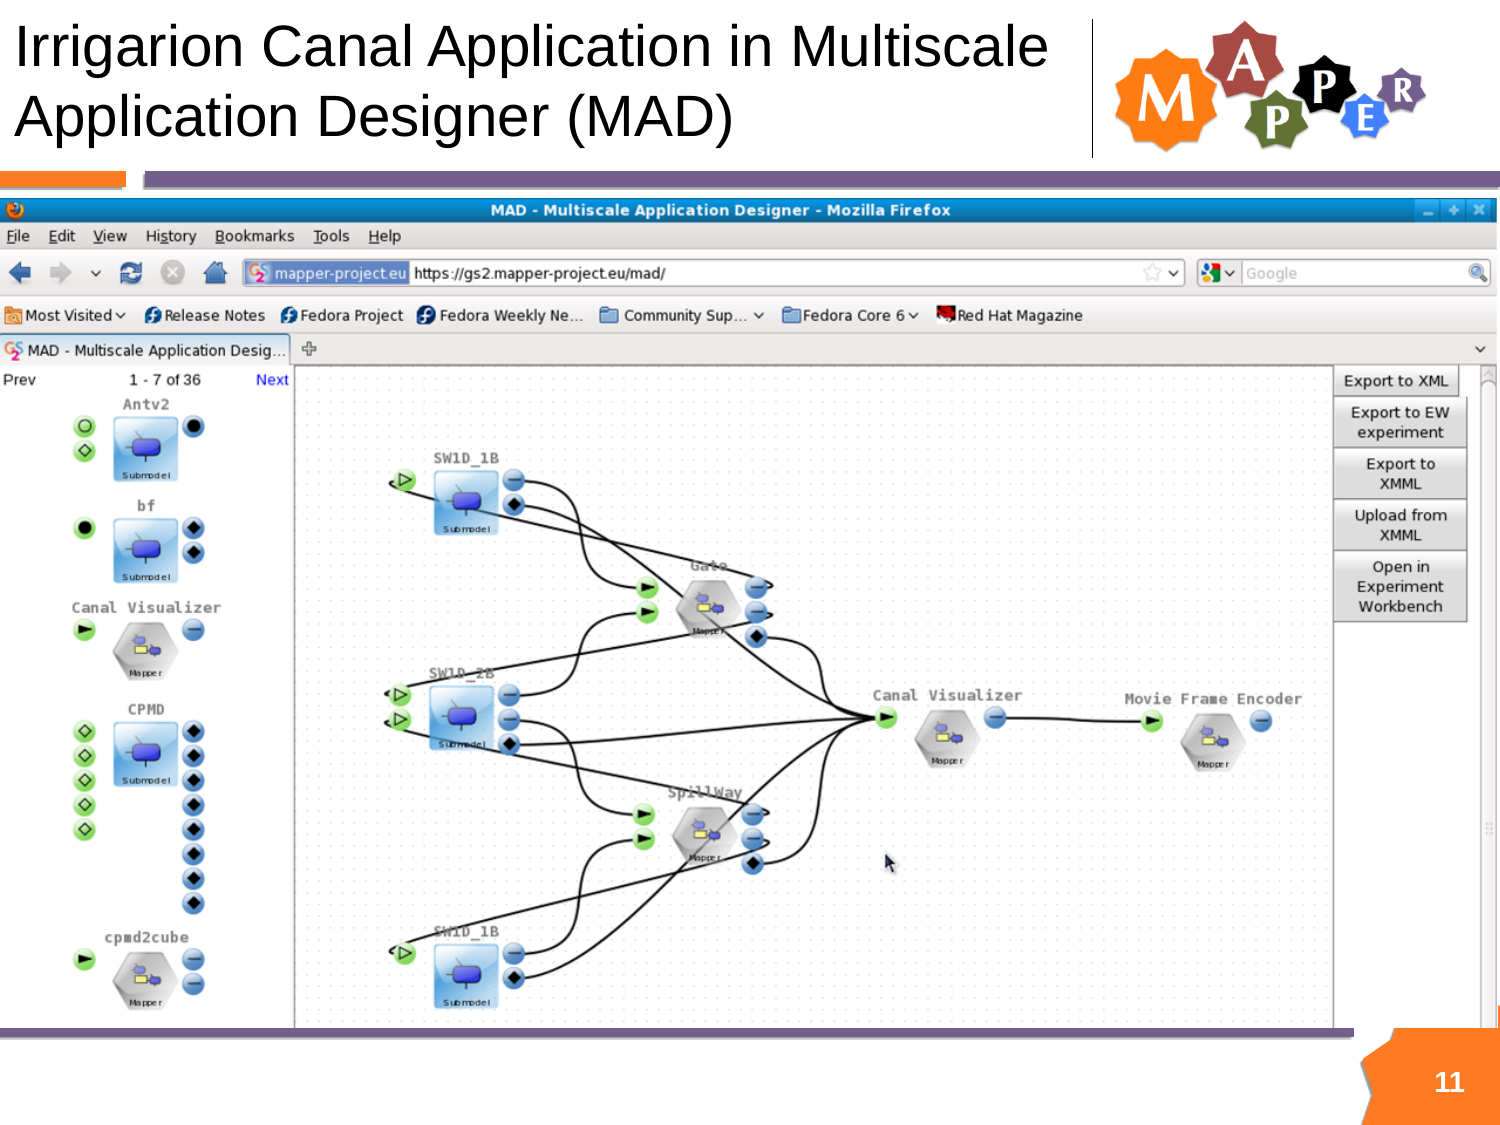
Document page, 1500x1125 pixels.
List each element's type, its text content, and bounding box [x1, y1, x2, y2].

picture [1092, 19, 1435, 158]
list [0, 198, 1498, 1029]
title Irrigarion Canal Application in Multiscale Application Designer (MAD) [0, 20, 1087, 196]
